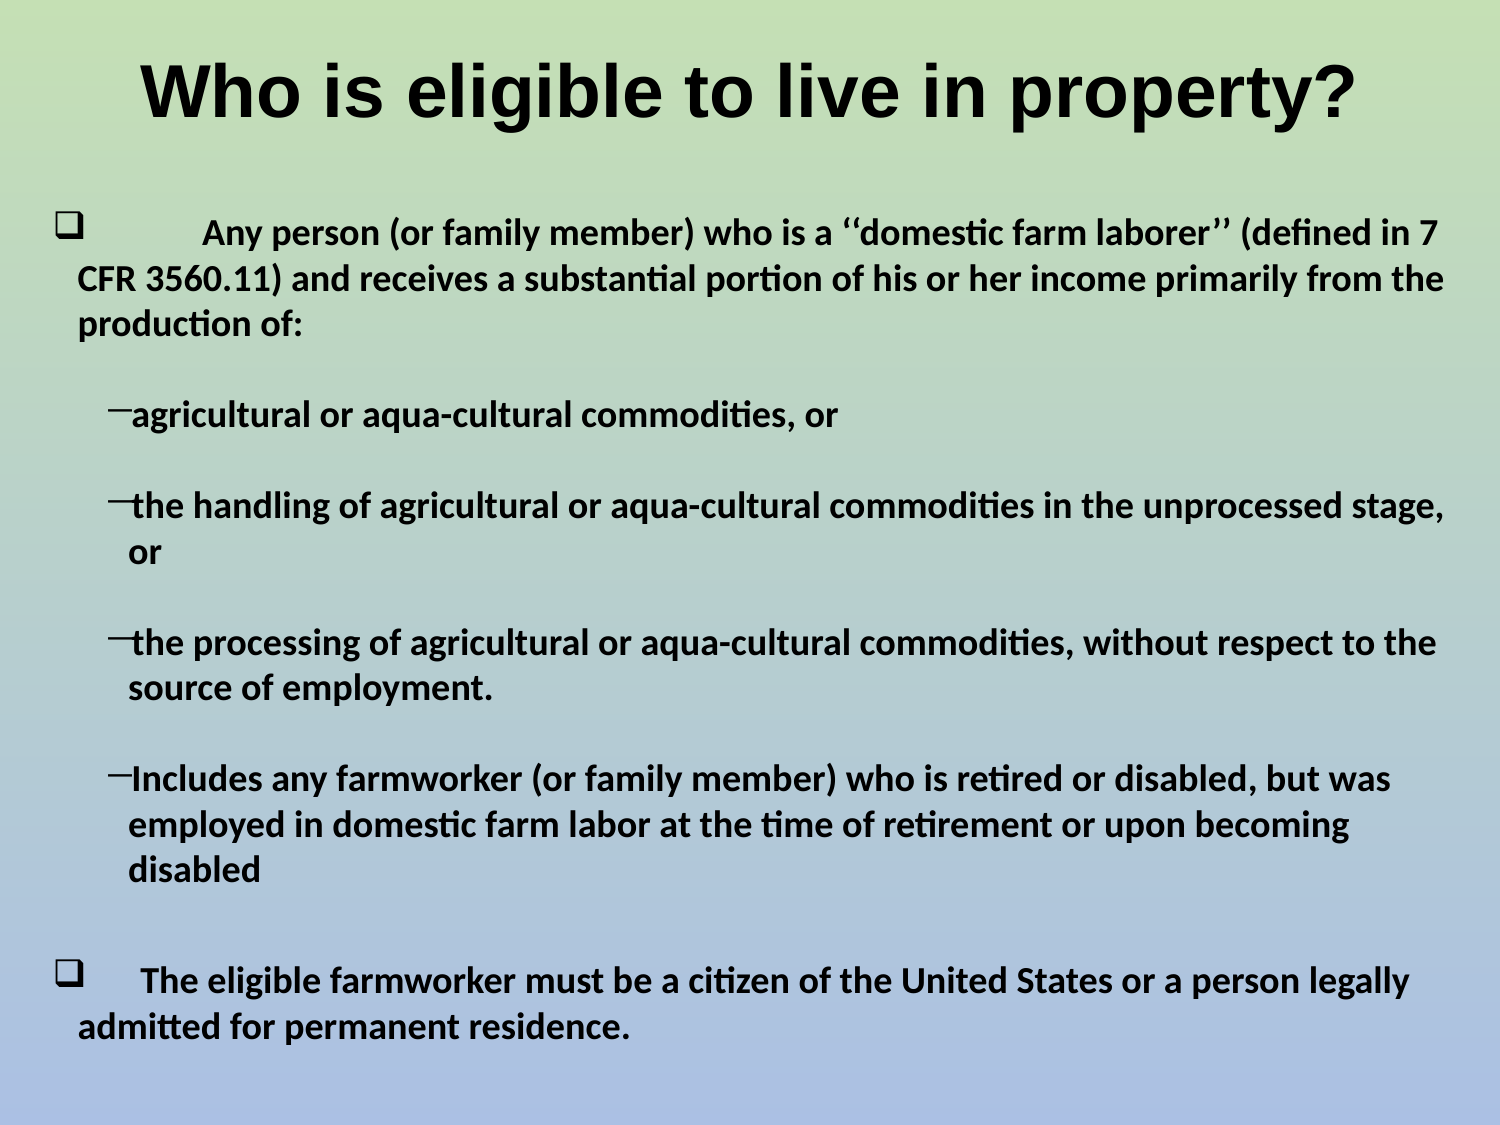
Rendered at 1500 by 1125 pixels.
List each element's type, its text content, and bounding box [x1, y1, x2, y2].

title Who is eligible to live in property? [103, 24, 1397, 163]
list Any person (or family member) who is a ‘‘domestic farm laborer’’ (defined in 7 CFR 3560.11) and receives a substantial portion of his or her income primarily from the production of: agricultural or aqua-cultural commodities, or the handling of agricultural or aqua-cultural commodities in the unprocessed stage, or the processing of agricultural or aqua-cultural commodities, without respect to the source of employment. Includes any farmworker (or family member) who is retired or disabled, but was employed in domestic farm labor at the time of retirement or upon becoming disabled The eligible farmworker must be a citizen of the United States or a person legally admitted for permanent residence. [37, 200, 1463, 1063]
